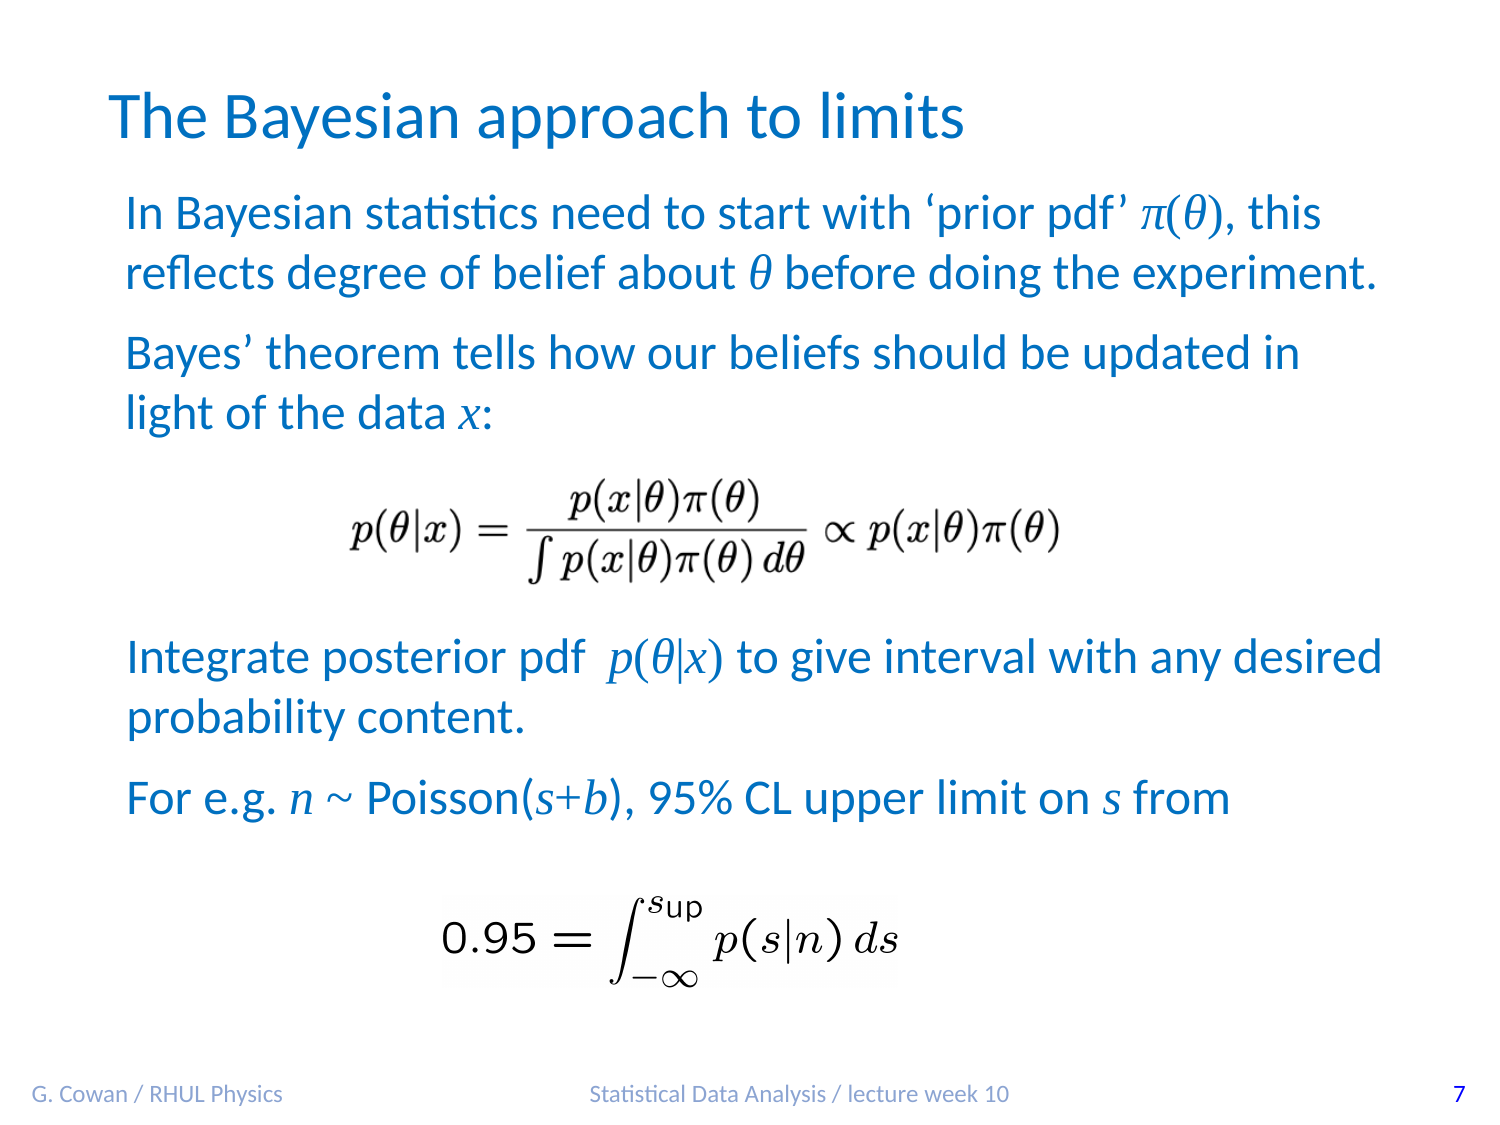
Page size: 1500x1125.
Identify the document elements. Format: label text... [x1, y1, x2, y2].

text_box In Bayesian statistics need to start with ‘prior pdf’ π(θ), this reflects degree of belief about θ before doing the experiment. Bayes’ theorem tells how our beliefs should be updated in light of the data x: [110, 172, 1394, 448]
footer Statistical Data Analysis / lecture week 10 [338, 1062, 1262, 1123]
text_box Integrate posterior pdf p(θ|x) to give interval with any desired probability content. For e.g. n ~ Poisson(s+b), 95% CL upper limit on s from [111, 616, 1399, 832]
slide_number G. Cowan / RHUL Physics [16, 1062, 338, 1123]
text_box The Bayesian approach to limits [75, 74, 999, 149]
picture [442, 895, 898, 988]
picture [338, 458, 1079, 601]
slide_number 7 [1262, 1062, 1481, 1123]
